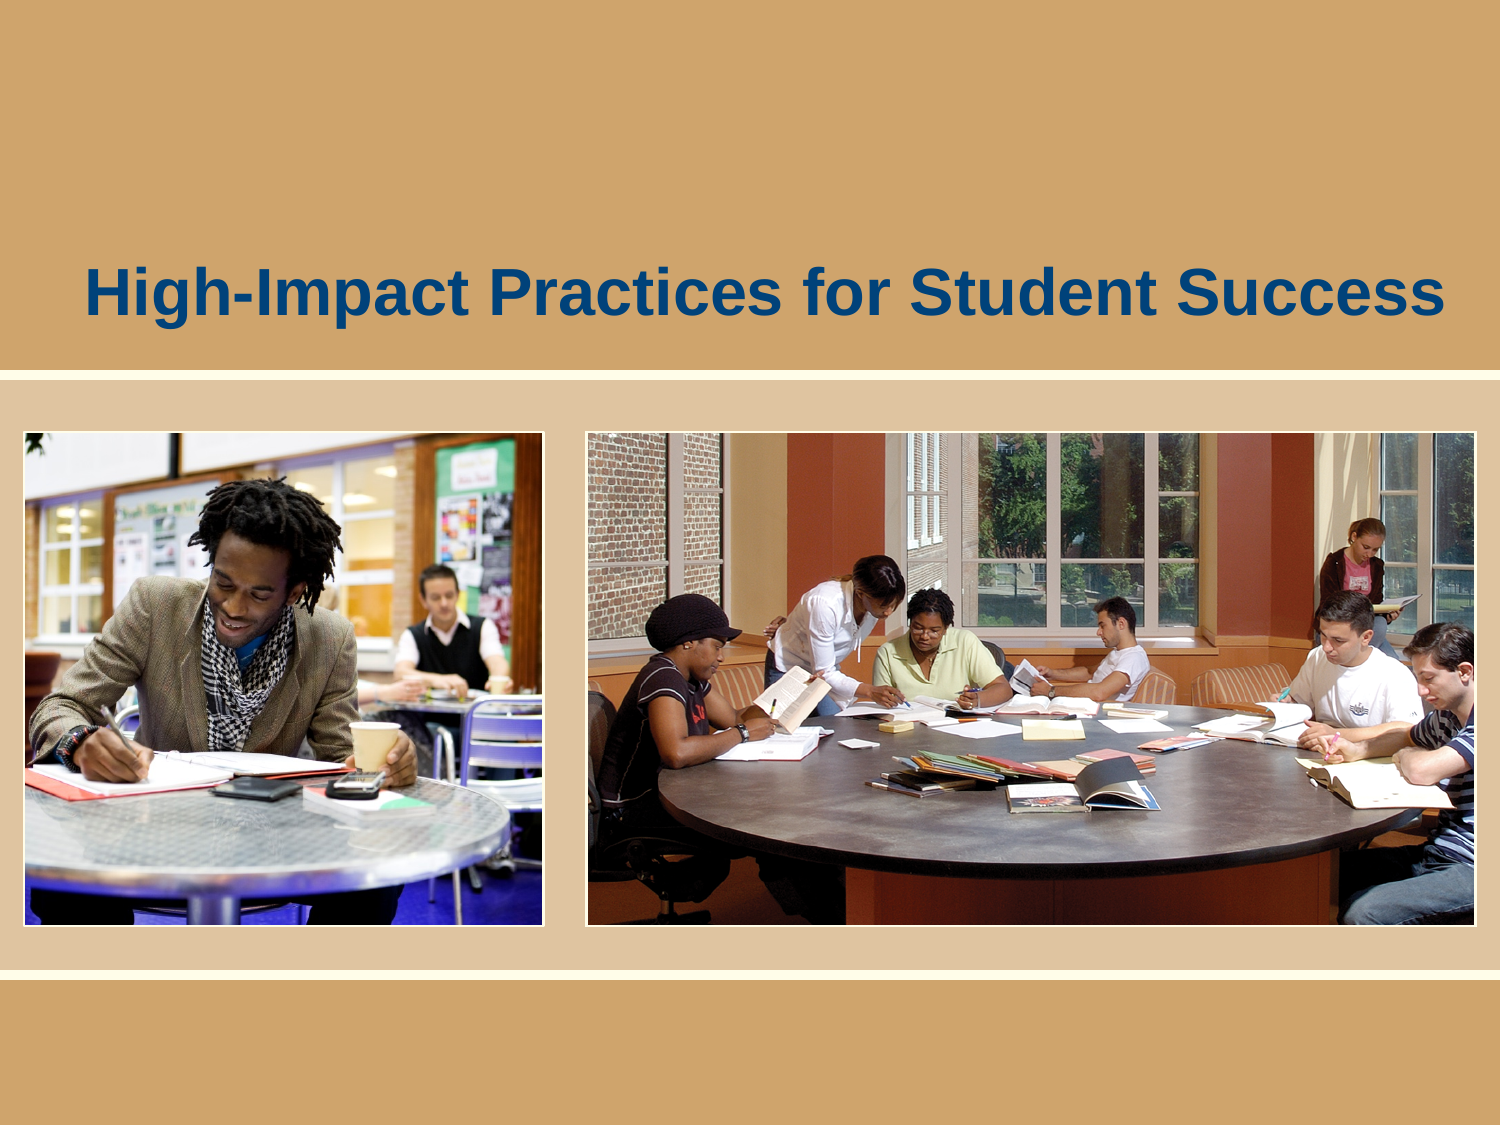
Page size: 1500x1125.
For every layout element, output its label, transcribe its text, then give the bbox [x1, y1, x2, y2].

picture [25, 433, 542, 925]
picture [588, 433, 1474, 925]
text_box High-Impact Practices for Student Success [0, 241, 1463, 337]
